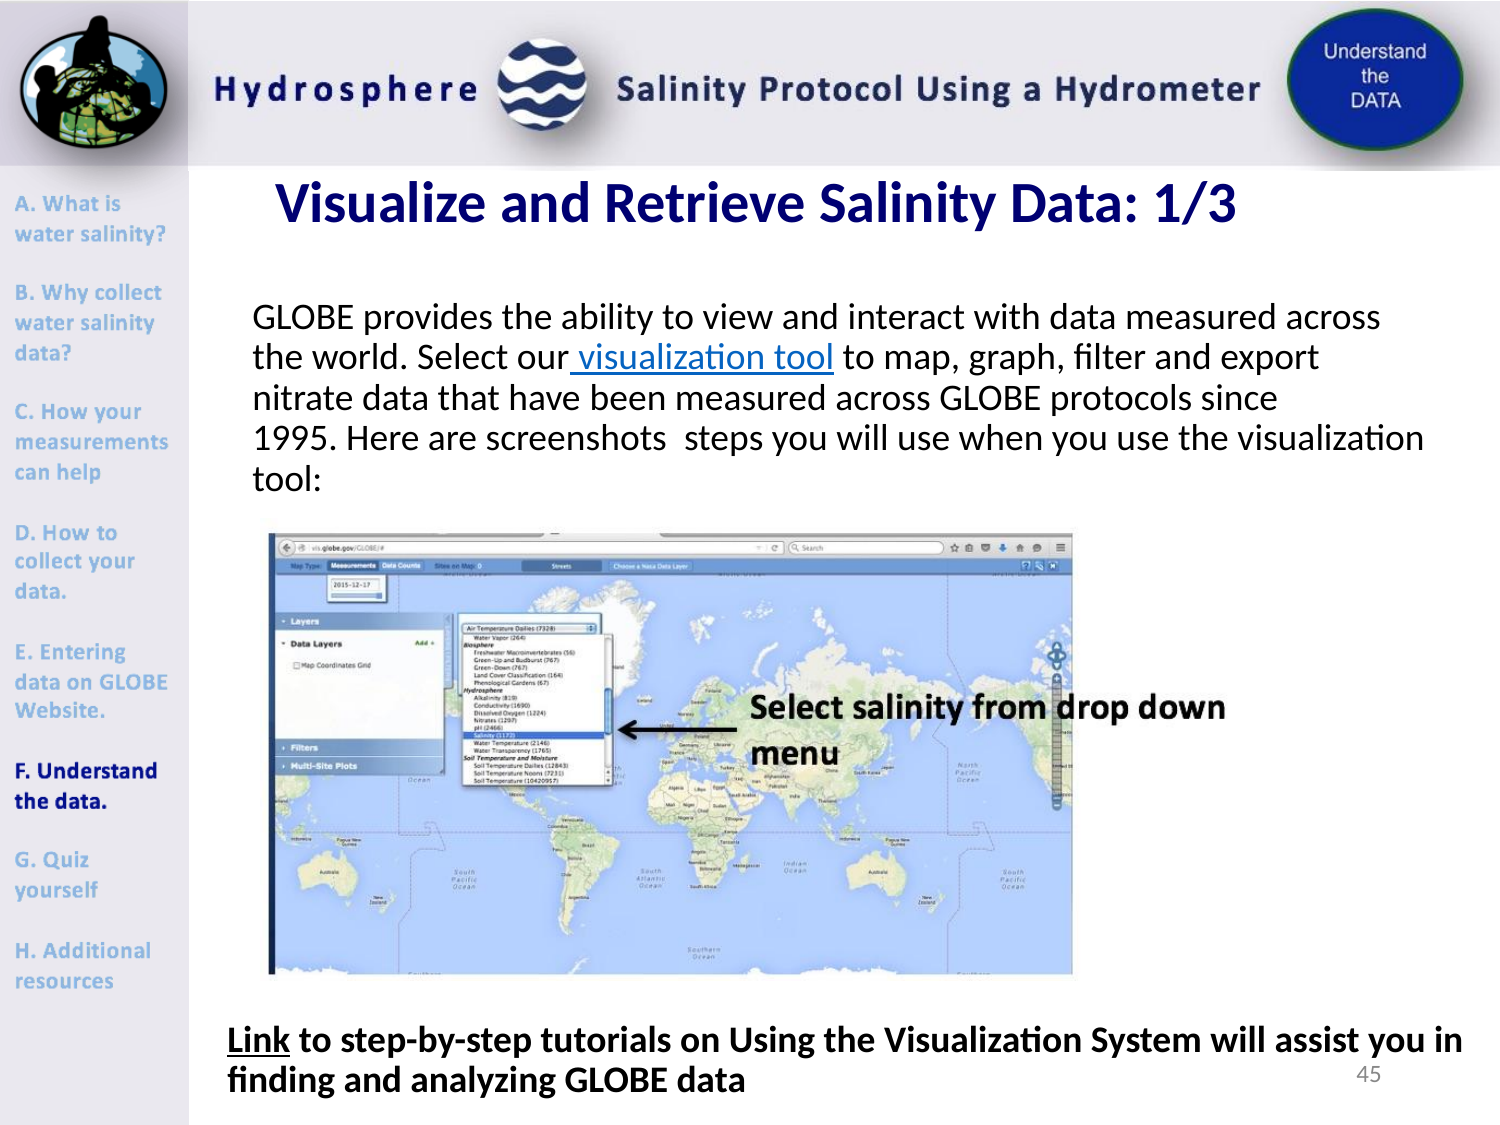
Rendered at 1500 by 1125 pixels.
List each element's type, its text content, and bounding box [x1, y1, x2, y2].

picture [0, 0, 189, 1125]
slide_number 44 [1059, 1042, 1397, 1103]
text_box Link to step-by-step tutorials on Using the Visualization System will assist you in finding and analyzing GLOBE data [212, 1012, 1500, 1125]
picture [259, 518, 1250, 981]
list GLOBE provides the ability to view and interact with data measured across the world. Select our visualization tool to map, graph, filter and export nitrate data that have been measured across GLOBE protocols since 1995. Here are screenshots steps you will use when you use the visualization tool: [237, 289, 1445, 519]
title Visualize and Retrieve Salinity Data: 1/3 [260, 179, 1500, 313]
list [187, 1, 1500, 171]
